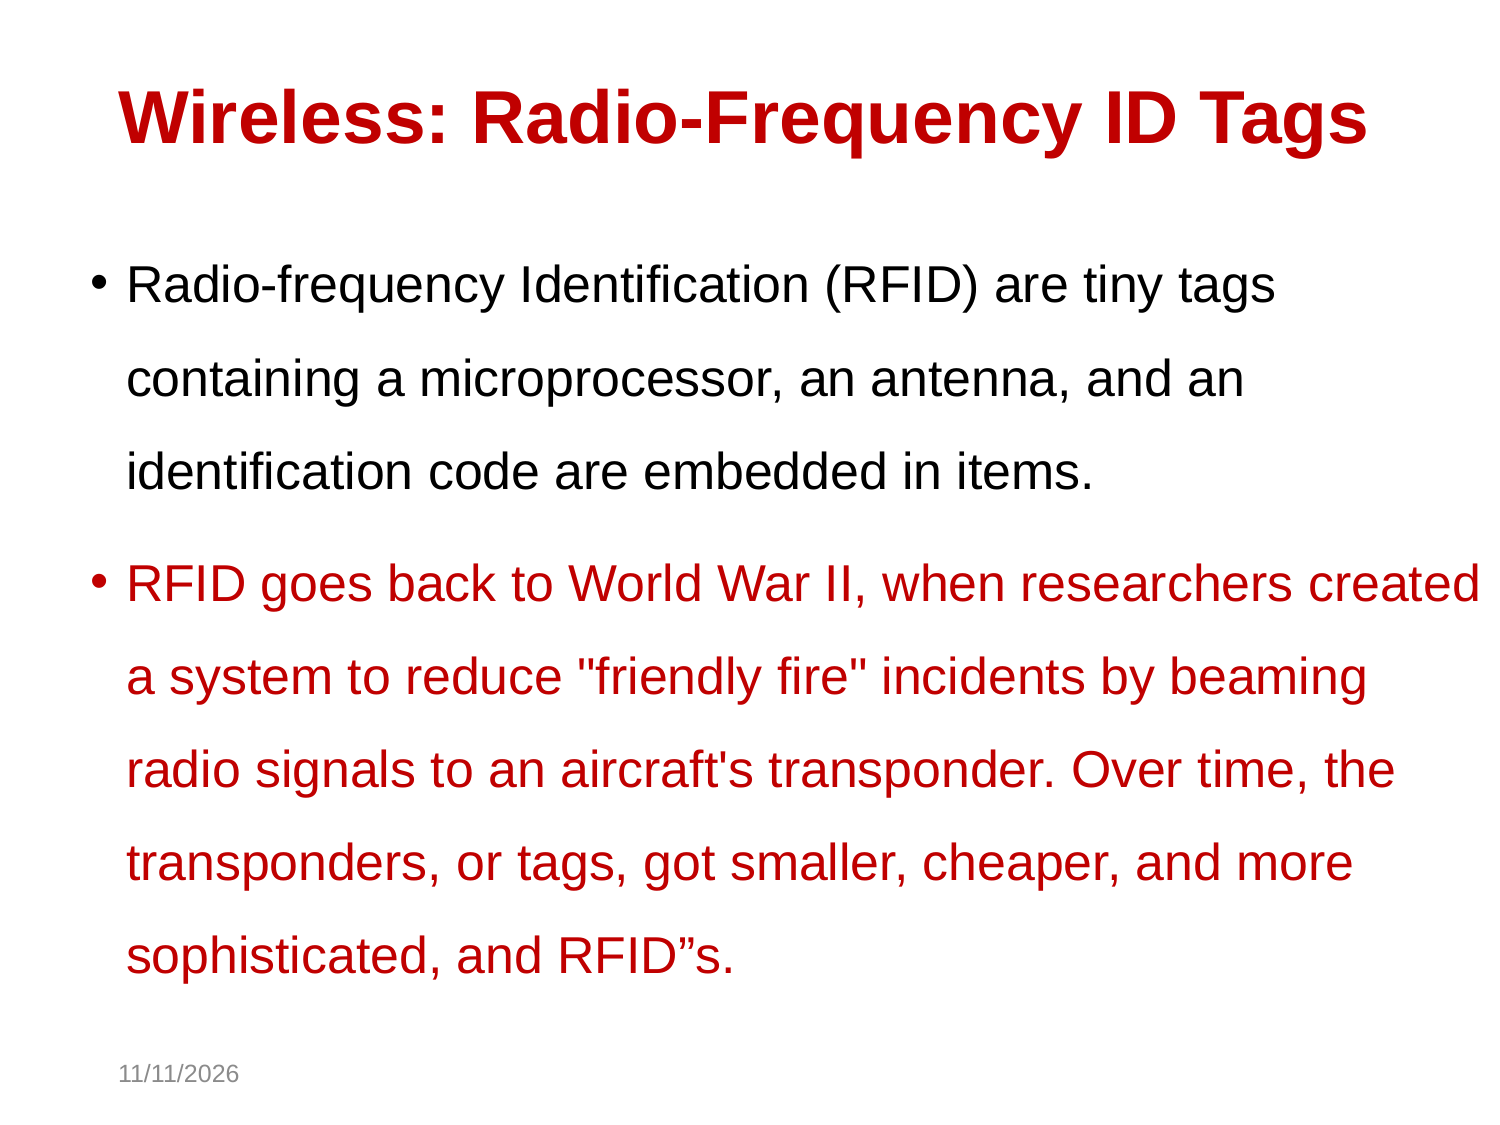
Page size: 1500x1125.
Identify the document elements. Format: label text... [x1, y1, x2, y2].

title Wireless: Radio-Frequency ID Tags [103, 59, 1397, 212]
list Radio-frequency Identification (RFID) are tiny tags containing a microprocessor, an antenna, and an identification code are embedded in items. RFID goes back to World War II, when researchers created a system to reduce "friendly fire" incidents by beaming radio signals to an aircraft's transponder. Over time, the transponders, or tags, got smaller, cheaper, and more sophisticated, and RFID”s. [75, 212, 1500, 1005]
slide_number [103, 1042, 441, 1103]
